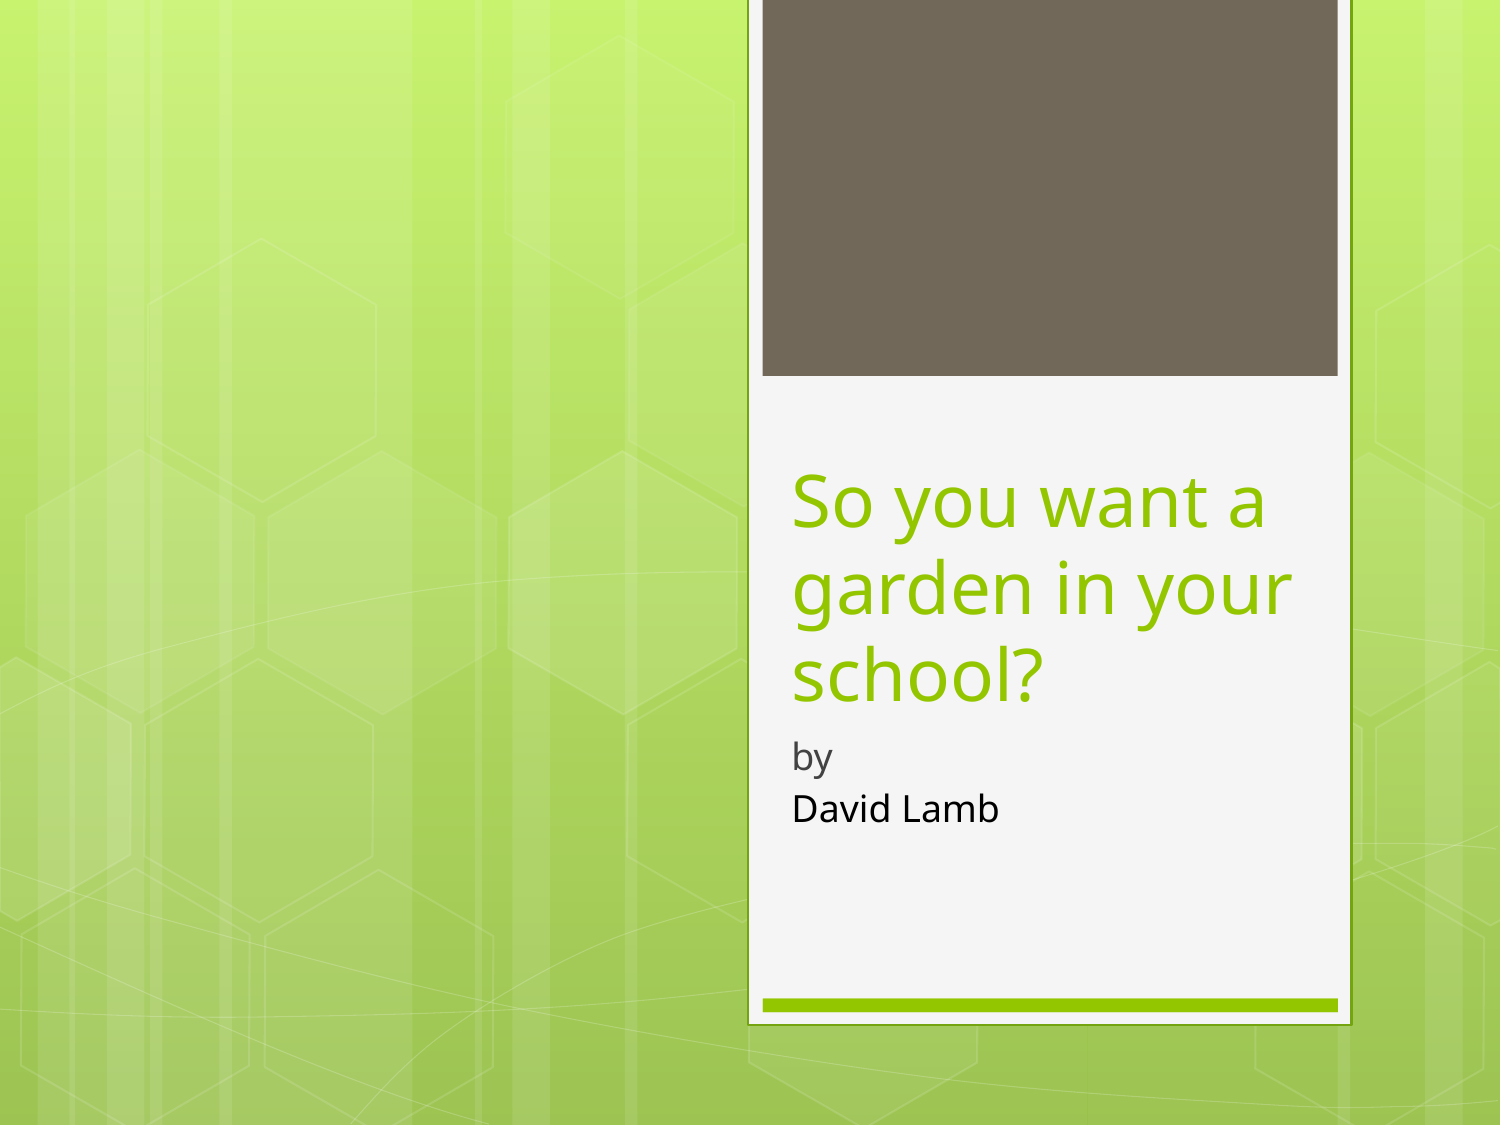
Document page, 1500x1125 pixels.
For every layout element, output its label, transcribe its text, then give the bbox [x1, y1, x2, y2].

title So you want a garden in your school? [776, 444, 1320, 724]
subtitle by David Lamb [776, 725, 1320, 933]
